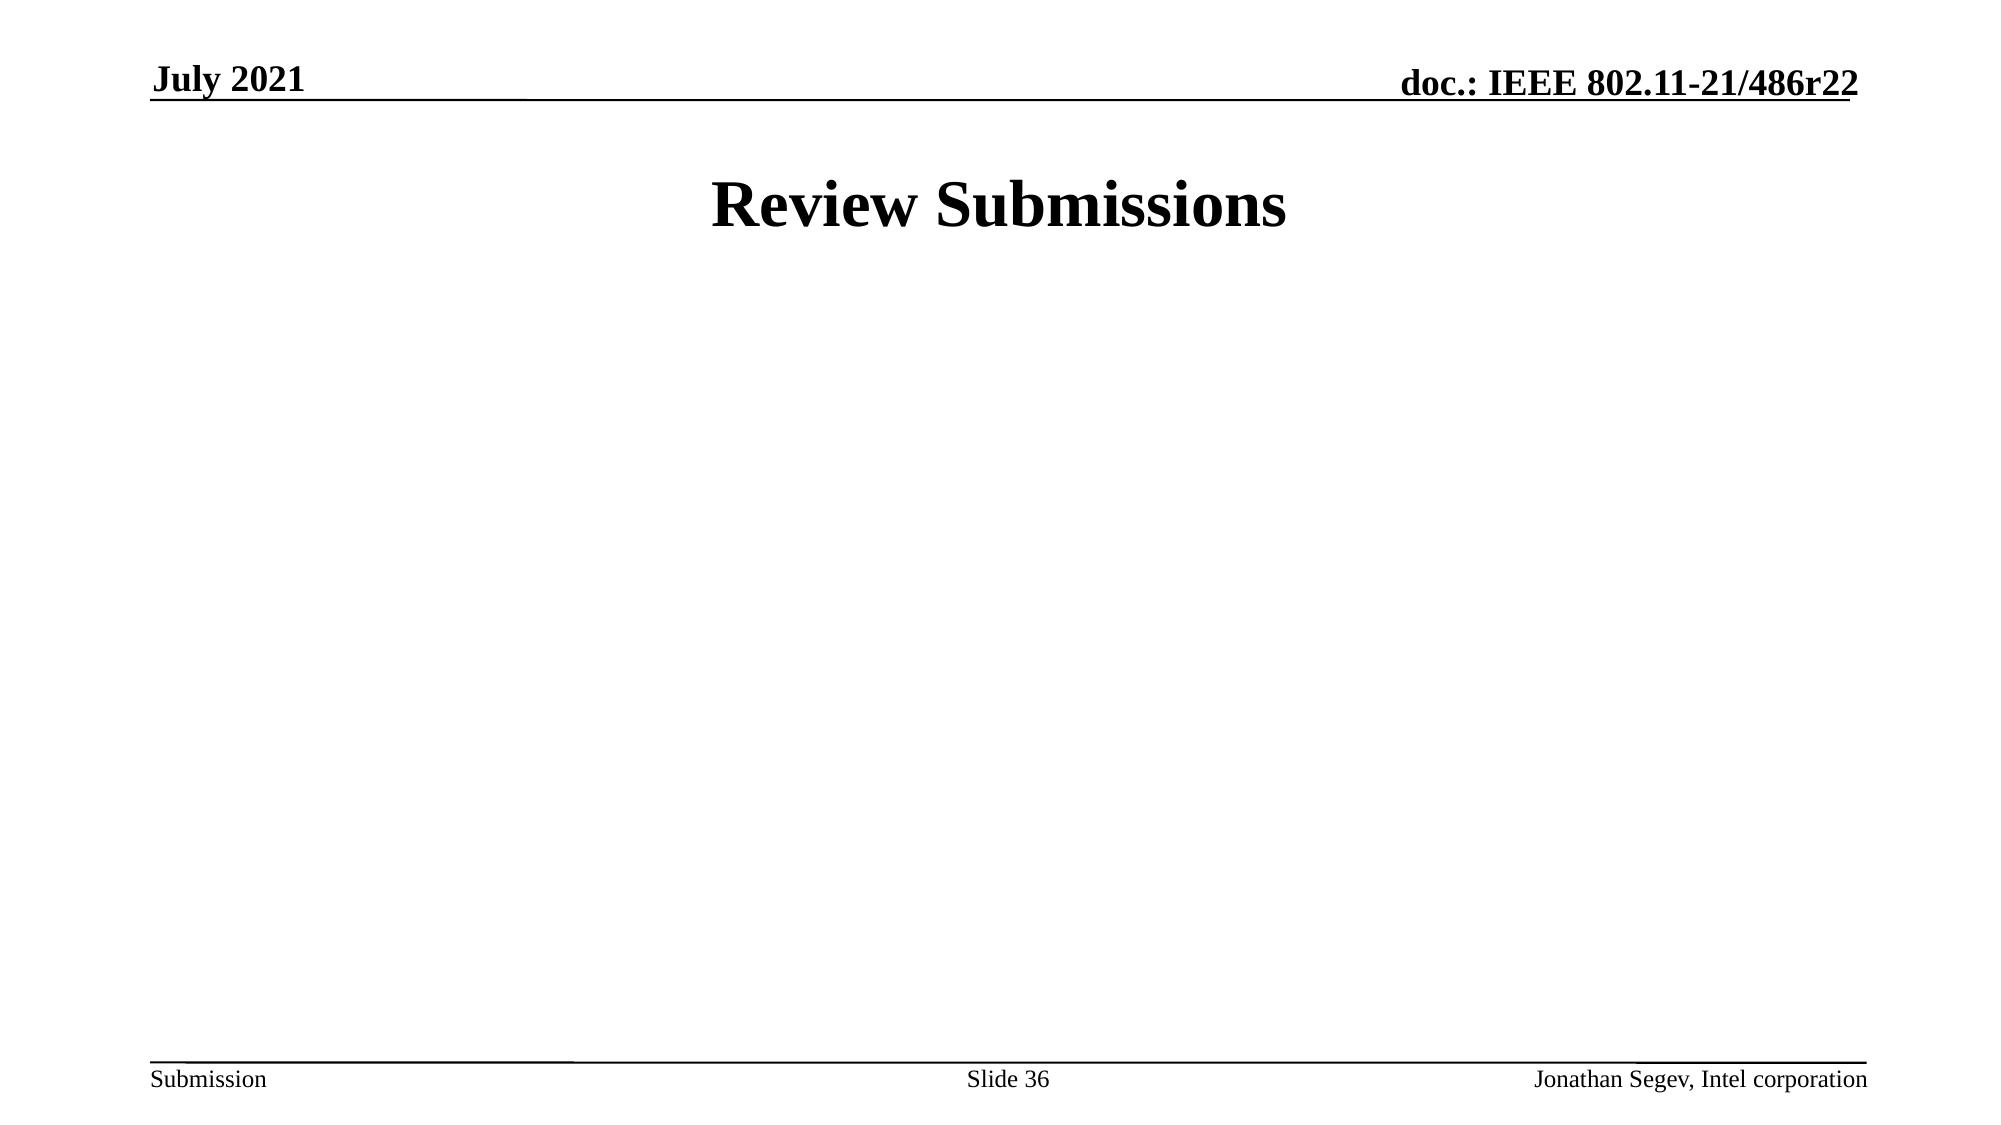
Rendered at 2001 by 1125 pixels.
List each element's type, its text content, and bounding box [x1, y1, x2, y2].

footer Jonathan Segev, Intel corporation [1171, 1061, 1869, 1093]
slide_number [152, 54, 563, 100]
title Review Submissions [149, 112, 1850, 288]
slide_number Slide 36 [950, 1061, 1067, 1123]
